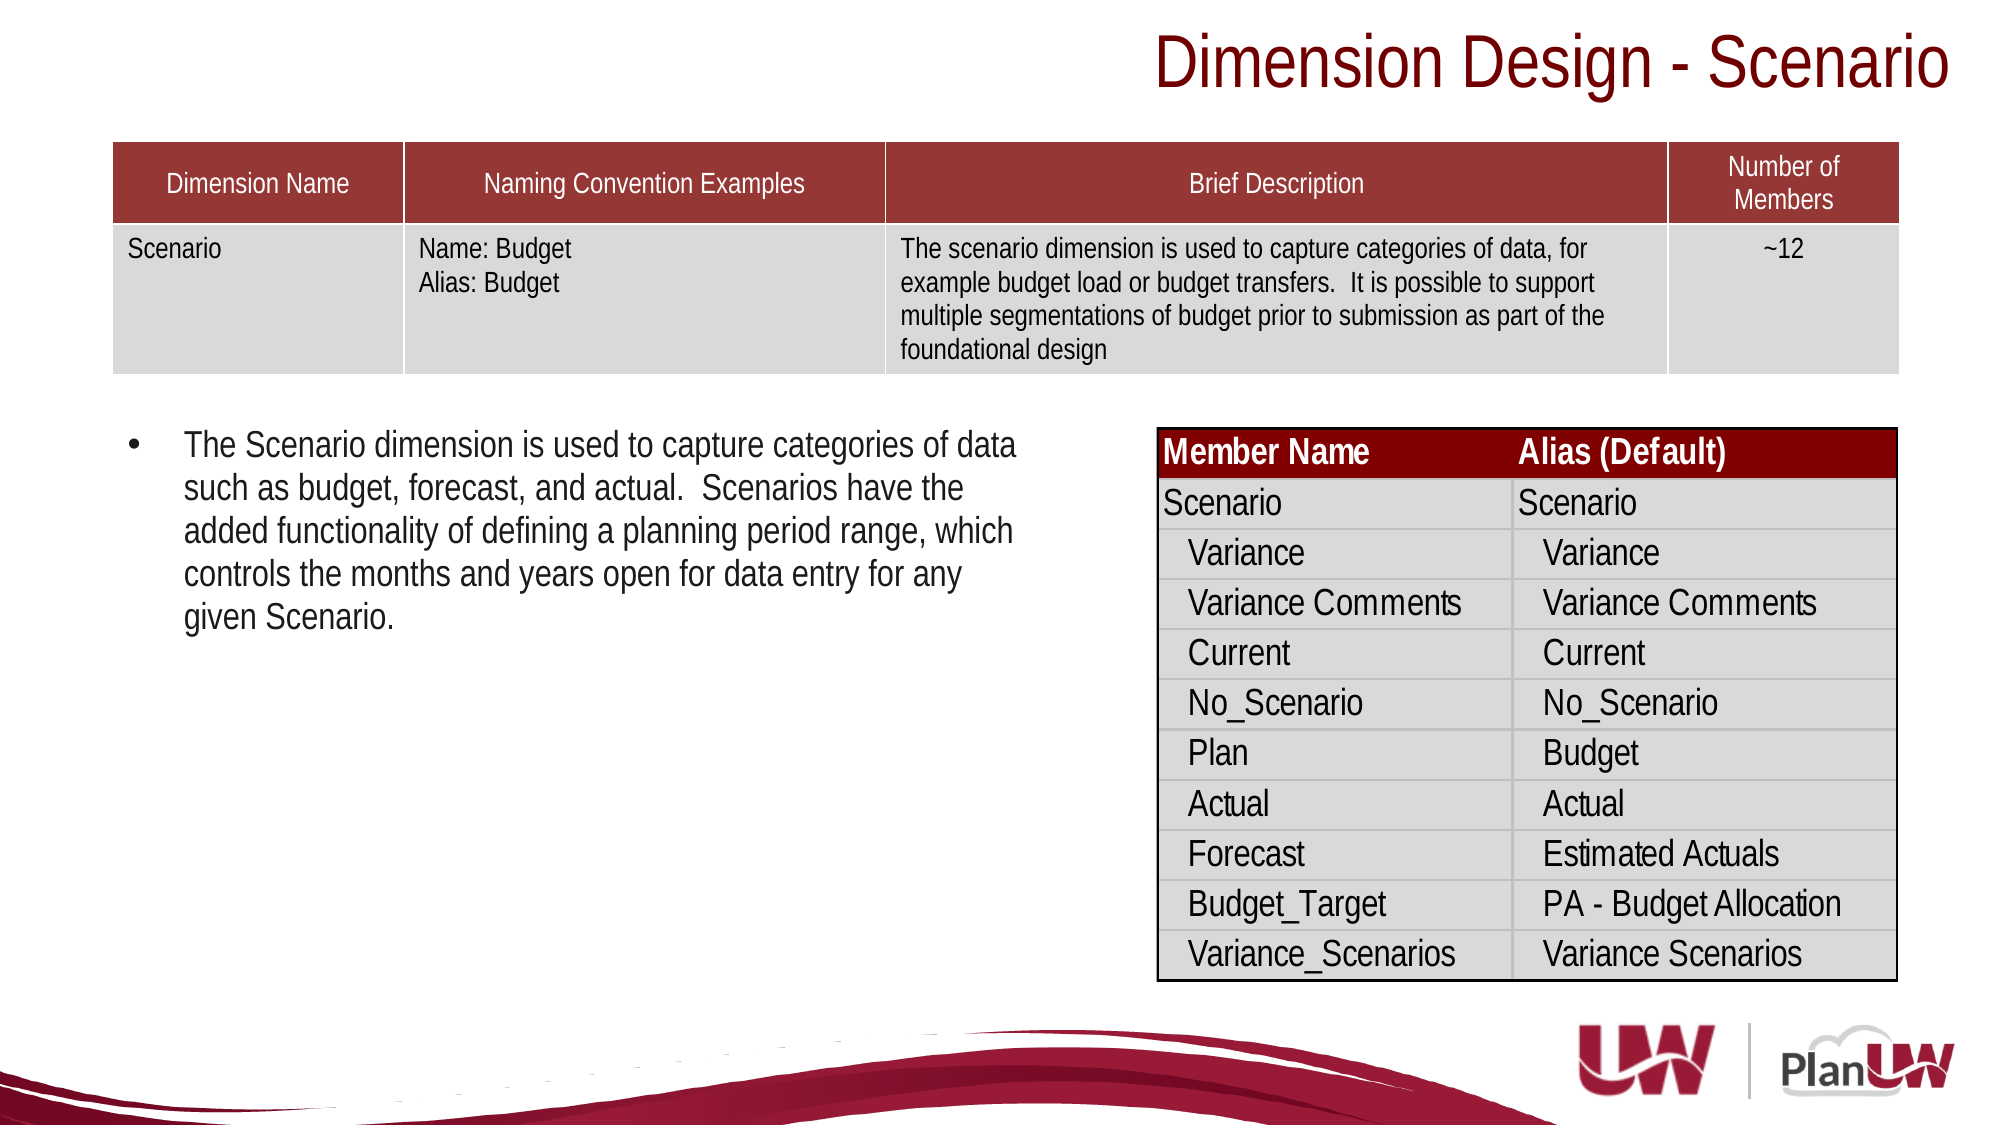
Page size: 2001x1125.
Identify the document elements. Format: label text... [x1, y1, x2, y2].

table_cell Name: Budget Alias: Budget [405, 225, 885, 374]
picture [0, 988, 1723, 1125]
picture [1768, 1010, 1961, 1103]
table_cell The scenario dimension is used to capture categories of data, for example budget load or budget transfers. It is possible to support multiple segmentations of budget prior to submission as part of the foundational design [886, 225, 1667, 374]
picture [1156, 427, 1901, 984]
text_box The Scenario dimension is used to capture categories of data such as budget, forecast, and actual. Scenarios have the added functionality of defining a planning period range, which controls the months and years open for data entry for any given Scenario. [112, 414, 1039, 893]
text_box Dimension Design - Scenario [466, 12, 1967, 103]
table_header Number of Members [1669, 142, 1899, 223]
table_cell ~12 [1669, 225, 1899, 374]
table_header Naming Convention Examples [405, 142, 885, 223]
table_cell Scenario [113, 225, 403, 374]
table_header Dimension Name [113, 142, 403, 223]
table_header Brief Description [886, 142, 1667, 223]
